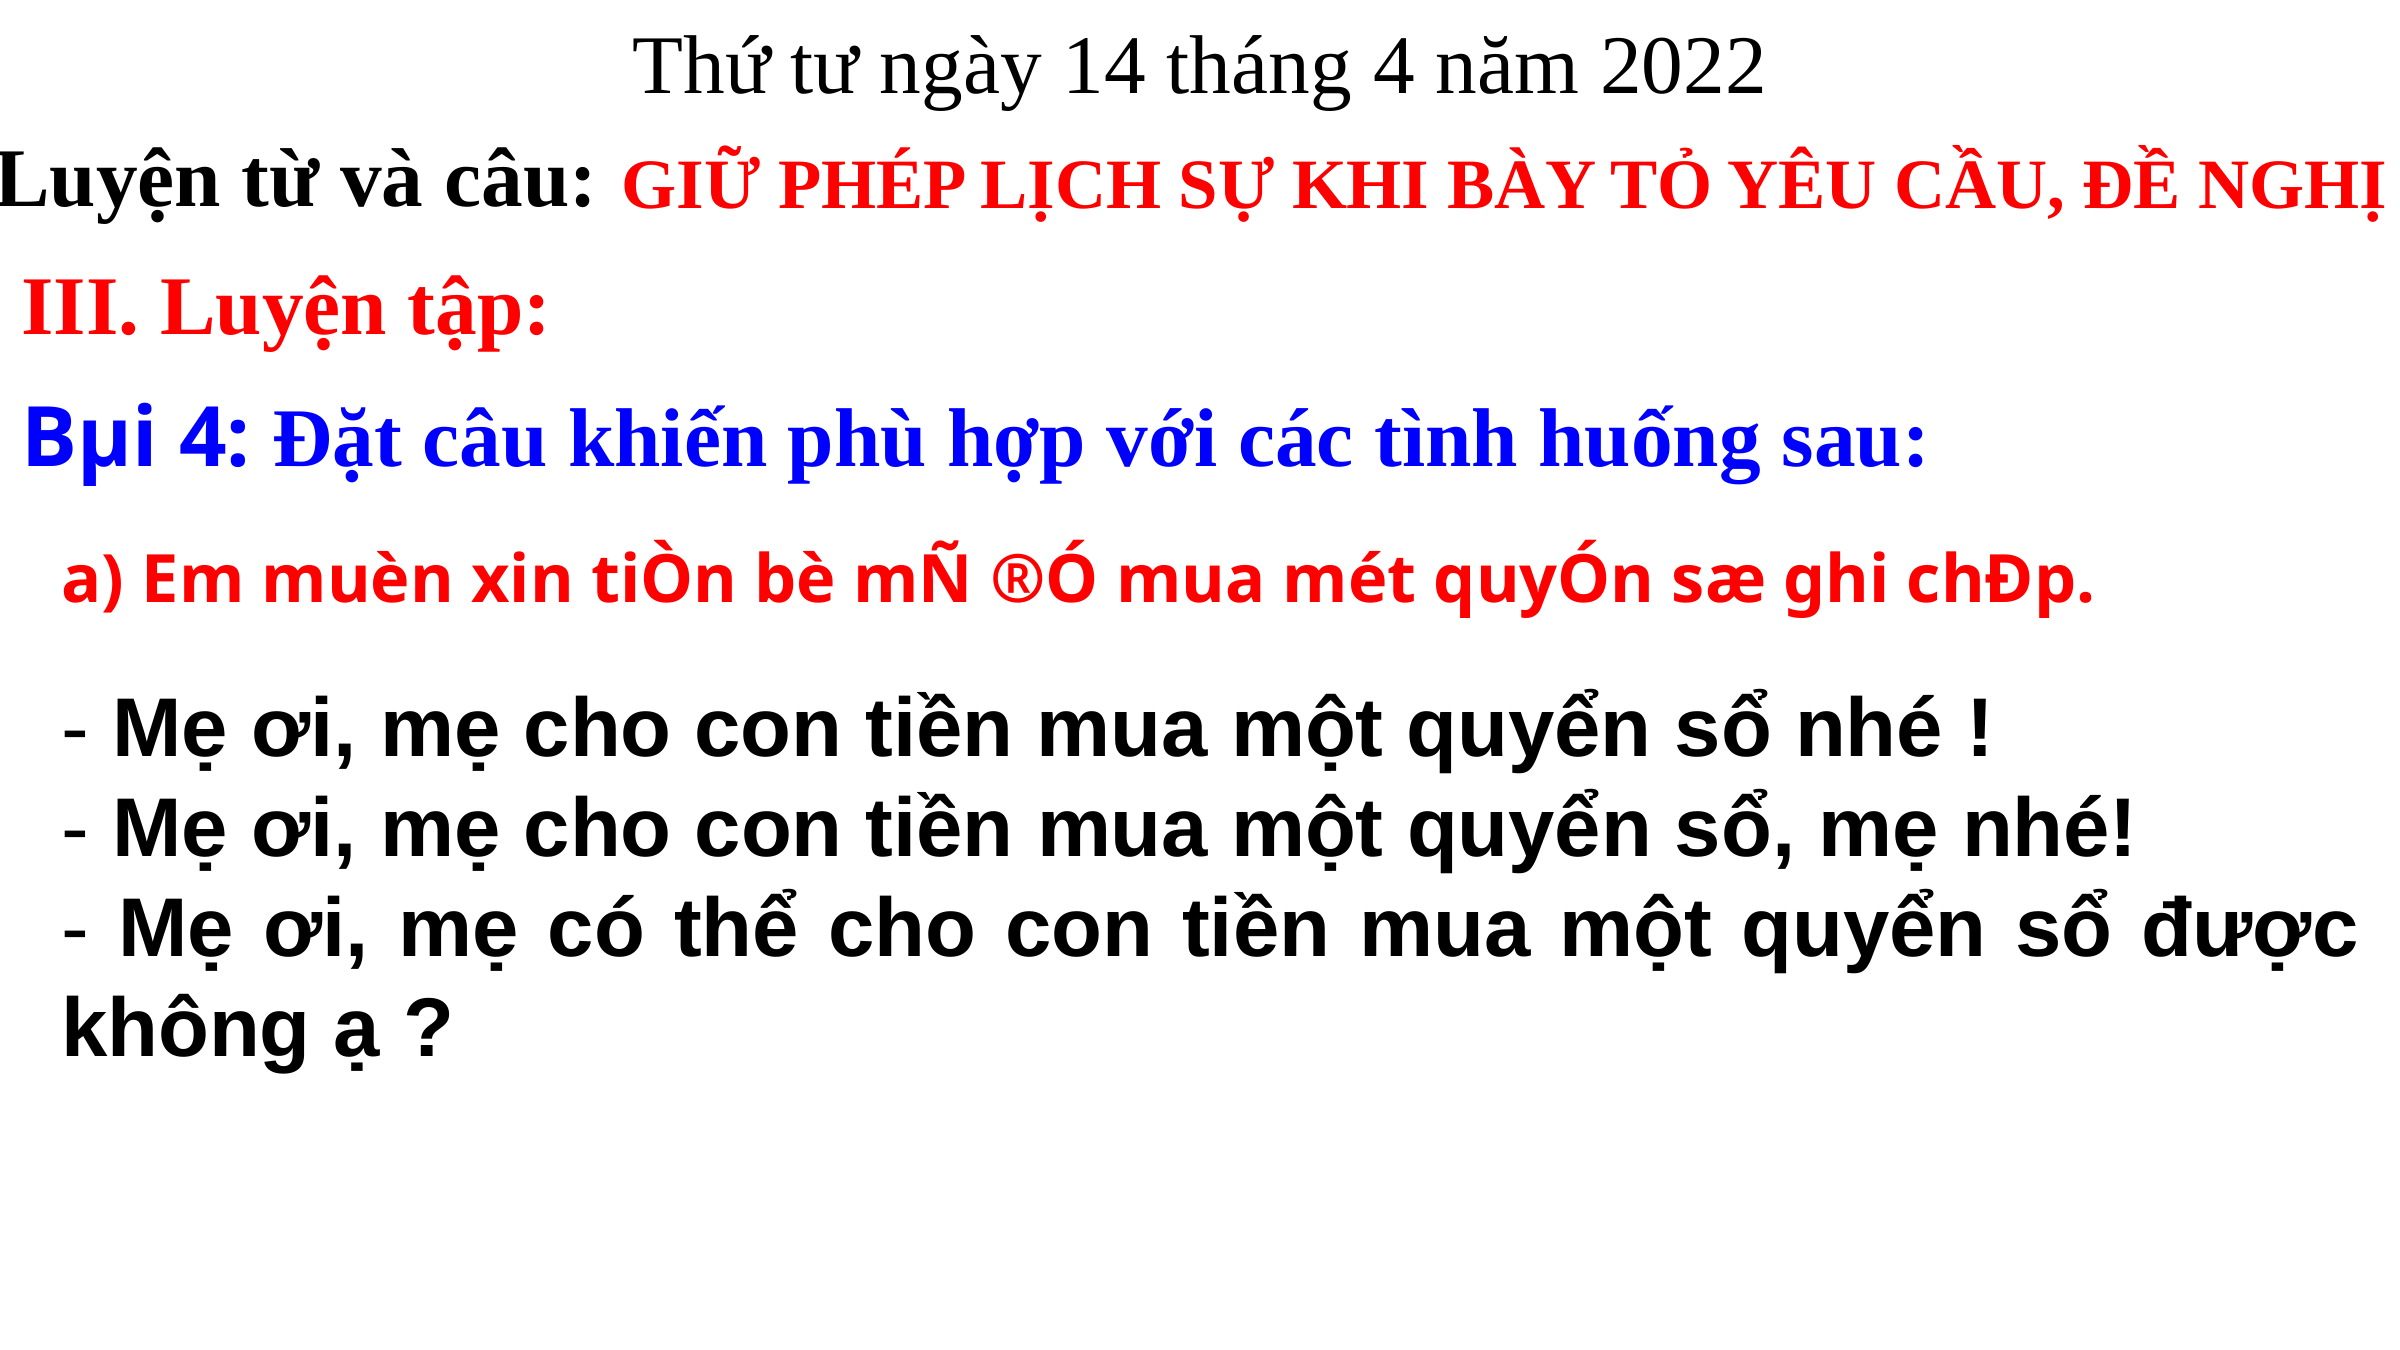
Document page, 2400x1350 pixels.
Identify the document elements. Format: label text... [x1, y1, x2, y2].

text_box GIỮ PHÉP LỊCH SỰ KHI BÀY TỎ YÊU CẦU, ĐỀ NGHỊ [850, 127, 2400, 234]
text_box Thứ tư ngày 14 tháng 4 năm 2022 [0, 0, 2400, 122]
text_box Luyện từ và câu: [0, 122, 850, 234]
text_box III. Luyện tập: [0, 240, 2400, 362]
text_box Bµi 4: Đặt câu khiến phù hợp với các tình huống sau: [0, 372, 2400, 494]
text_box - Mẹ ơi, mẹ cho con tiền mua một quyển sổ nhé ! - Mẹ ơi, mẹ cho con tiền mua một quyển sổ, mẹ nhé! - Mẹ ơi, mẹ có thể cho con tiền mua một quyển sổ được không ạ ? [40, 662, 2380, 1084]
text_box a) Em muèn xin tiÒn bè mÑ ®Ó mua mét quyÓn sæ ghi chÐp. [40, 524, 2380, 627]
